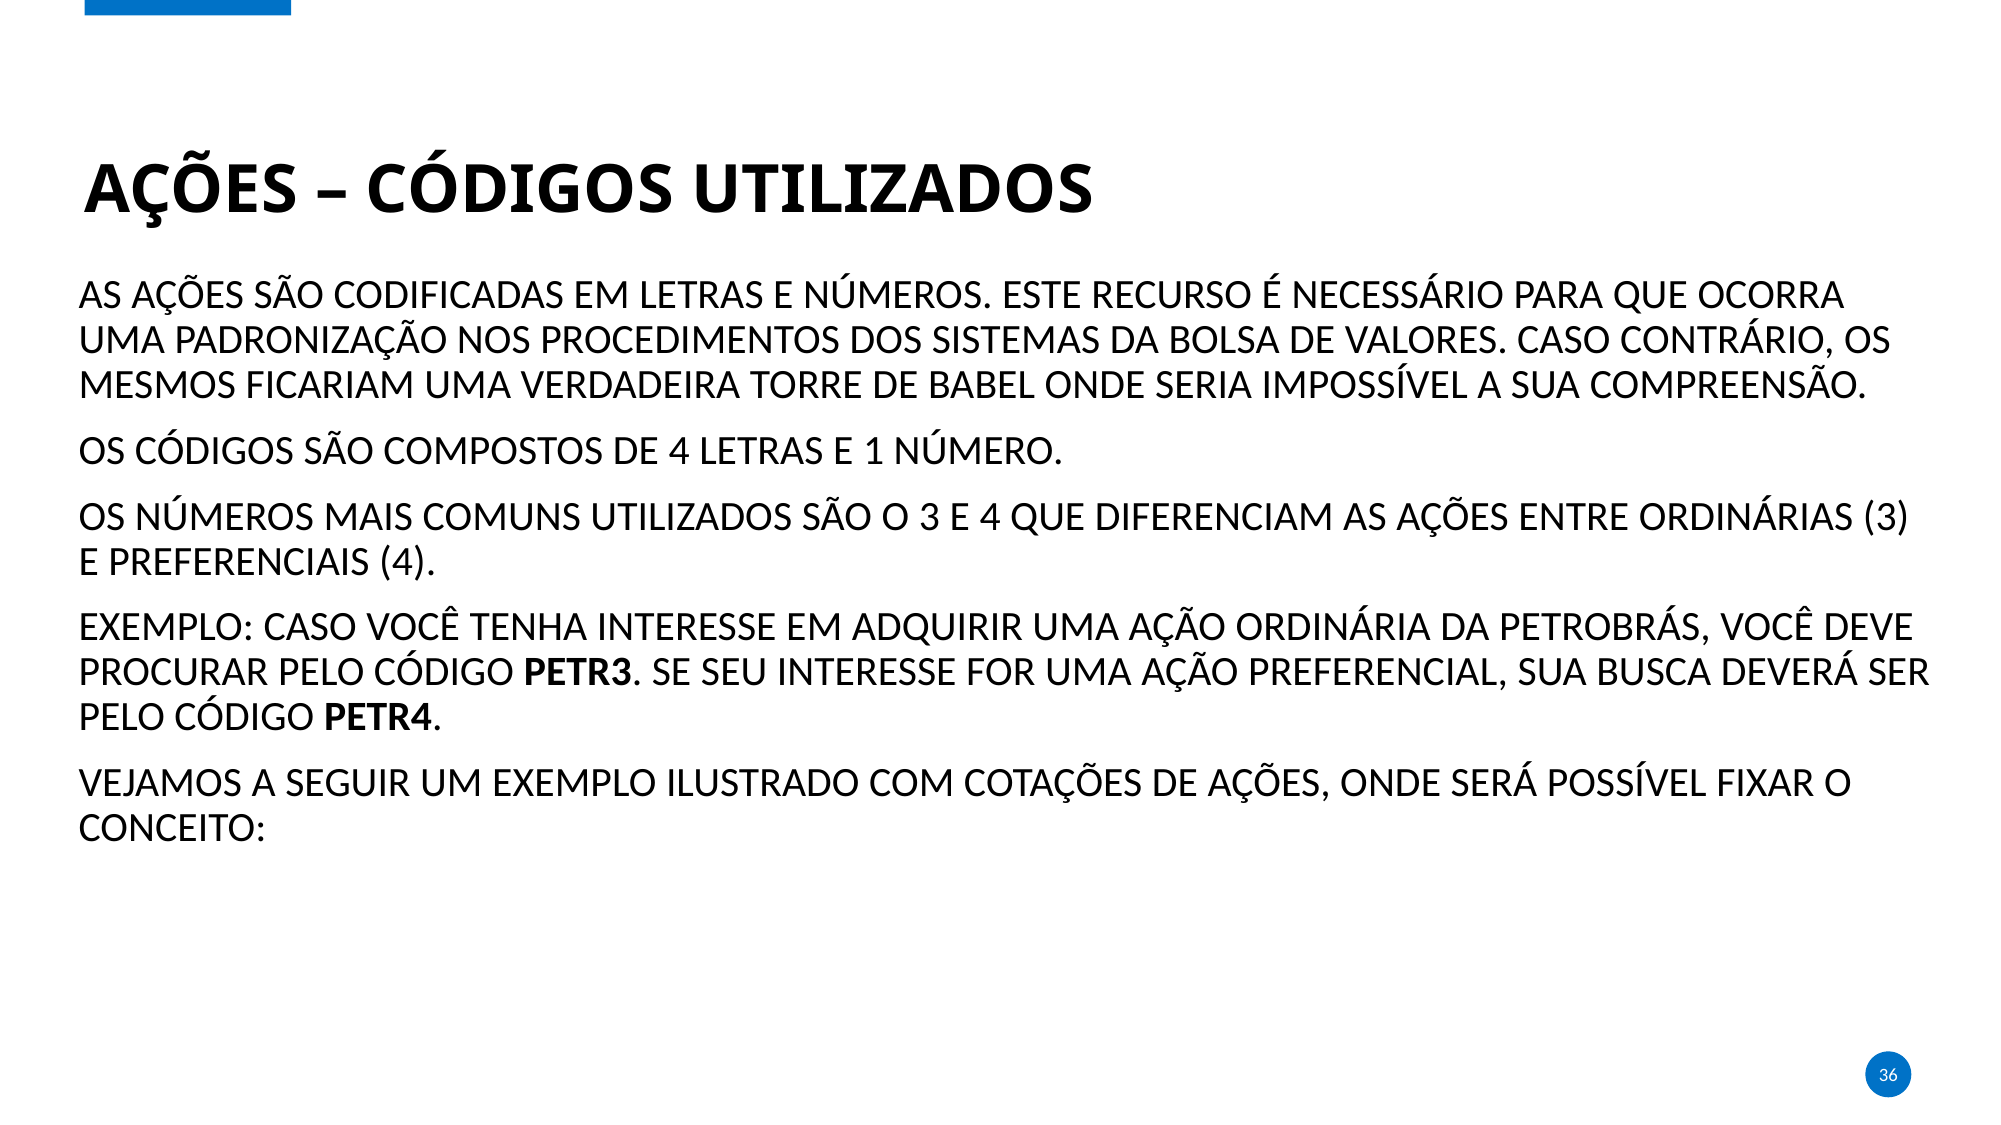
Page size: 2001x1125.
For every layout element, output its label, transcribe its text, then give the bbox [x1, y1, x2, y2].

list AS AÇÕES SÃO CODIFICADAS EM LETRAS E NÚMEROS. ESTE RECURSO É NECESSÁRIO PARA QUE OCORRA UMA PADRONIZAÇÃO NOS PROCEDIMENTOS DOS SISTEMAS DA BOLSA DE VALORES. CASO CONTRÁRIO, OS MESMOS FICARIAM UMA VERDADEIRA TORRE DE BABEL ONDE SERIA IMPOSSÍVEL A SUA COMPREENSÃO. OS CÓDIGOS SÃO COMPOSTOS DE 4 LETRAS E 1 NÚMERO. OS NÚMEROS MAIS COMUNS UTILIZADOS SÃO O 3 E 4 QUE DIFERENCIAM AS AÇÕES ENTRE ORDINÁRIAS (3) E PREFERENCIAIS (4). EXEMPLO: CASO VOCÊ TENHA INTERESSE EM ADQUIRIR UMA AÇÃO ORDINÁRIA DA PETROBRÁS, VOCÊ DEVE PROCURAR PELO CÓDIGO PETR3. SE SEU INTERESSE FOR UMA AÇÃO PREFERENCIAL, SUA BUSCA DEVERÁ SER PELO CÓDIGO PETR4. VEJAMOS A SEGUIR UM EXEMPLO ILUSTRADO COM COTAÇÕES DE AÇÕES, ONDE SERÁ POSSÍVEL FIXAR O CONCEITO: [78, 272, 1934, 987]
title Ações – Códigos utilizados [84, 81, 1909, 272]
slide_number 36 [1864, 1059, 1913, 1090]
